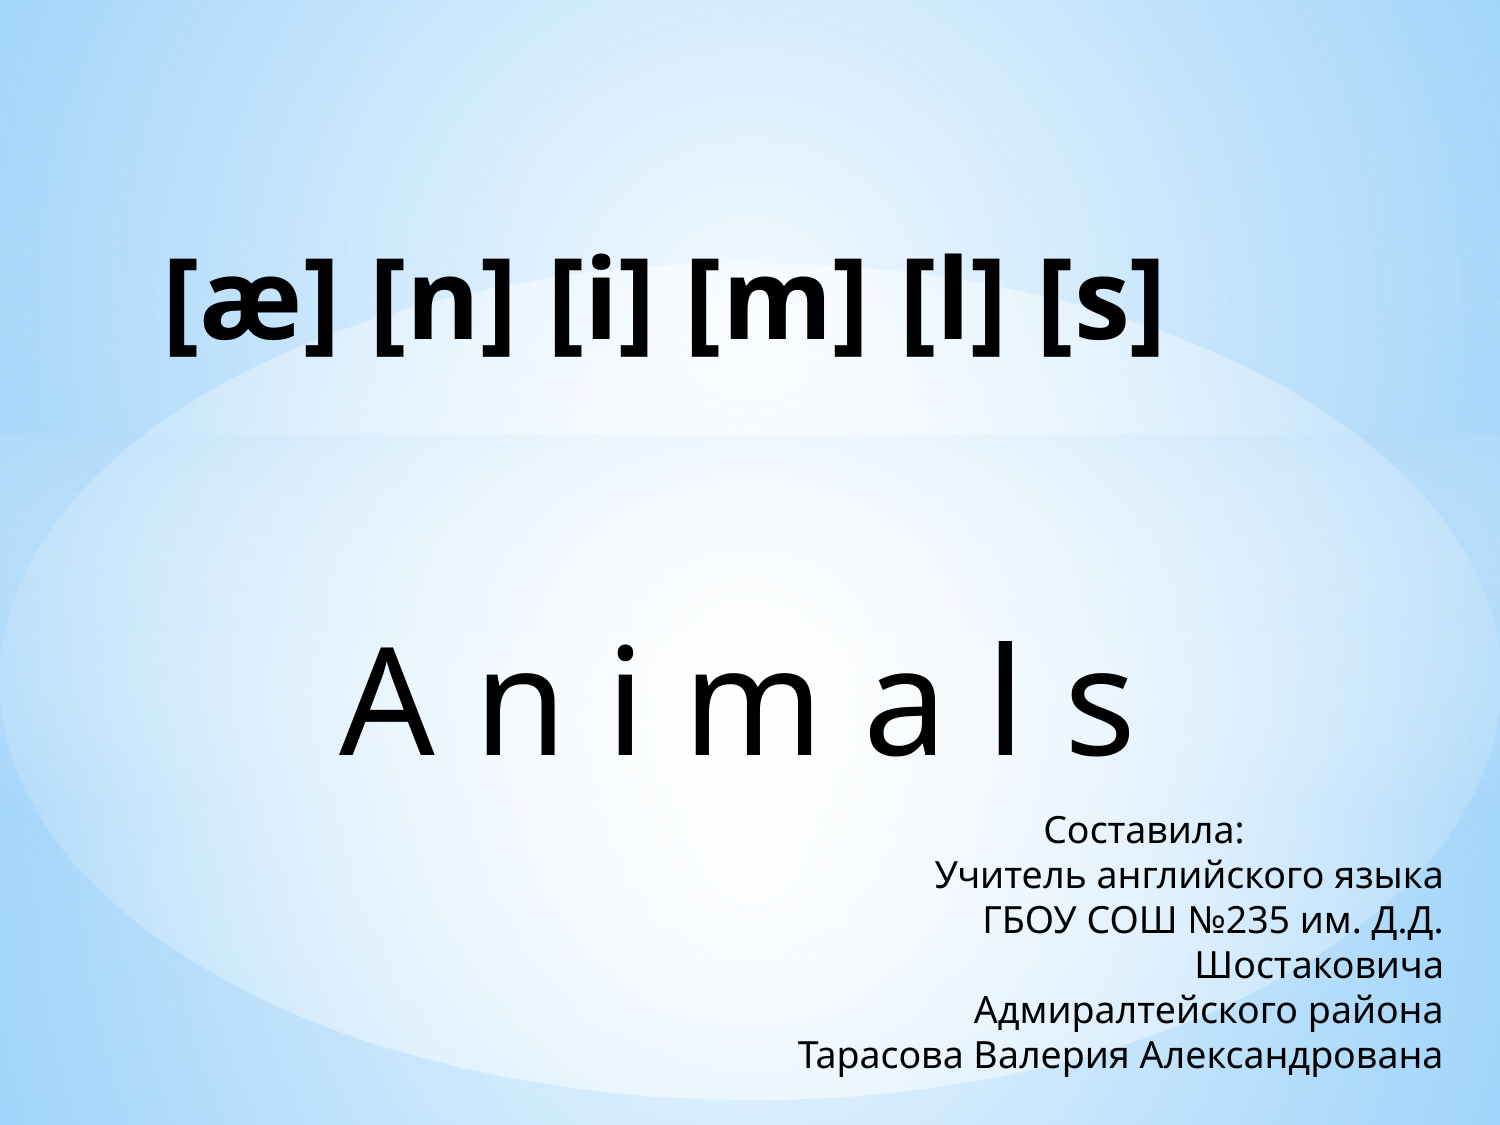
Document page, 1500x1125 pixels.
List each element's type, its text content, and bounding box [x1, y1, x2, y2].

title [æ] [n] [i] [m] [l] [s] [88, 219, 1364, 551]
text_box Составила: Учитель английского языка ГБОУ СОШ №235 им. Д.Д. Шостаковича Адмиралтейского района Тарасова Валерия Александрована [726, 798, 1459, 1084]
subtitle A n i m a l s [324, 597, 1250, 743]
